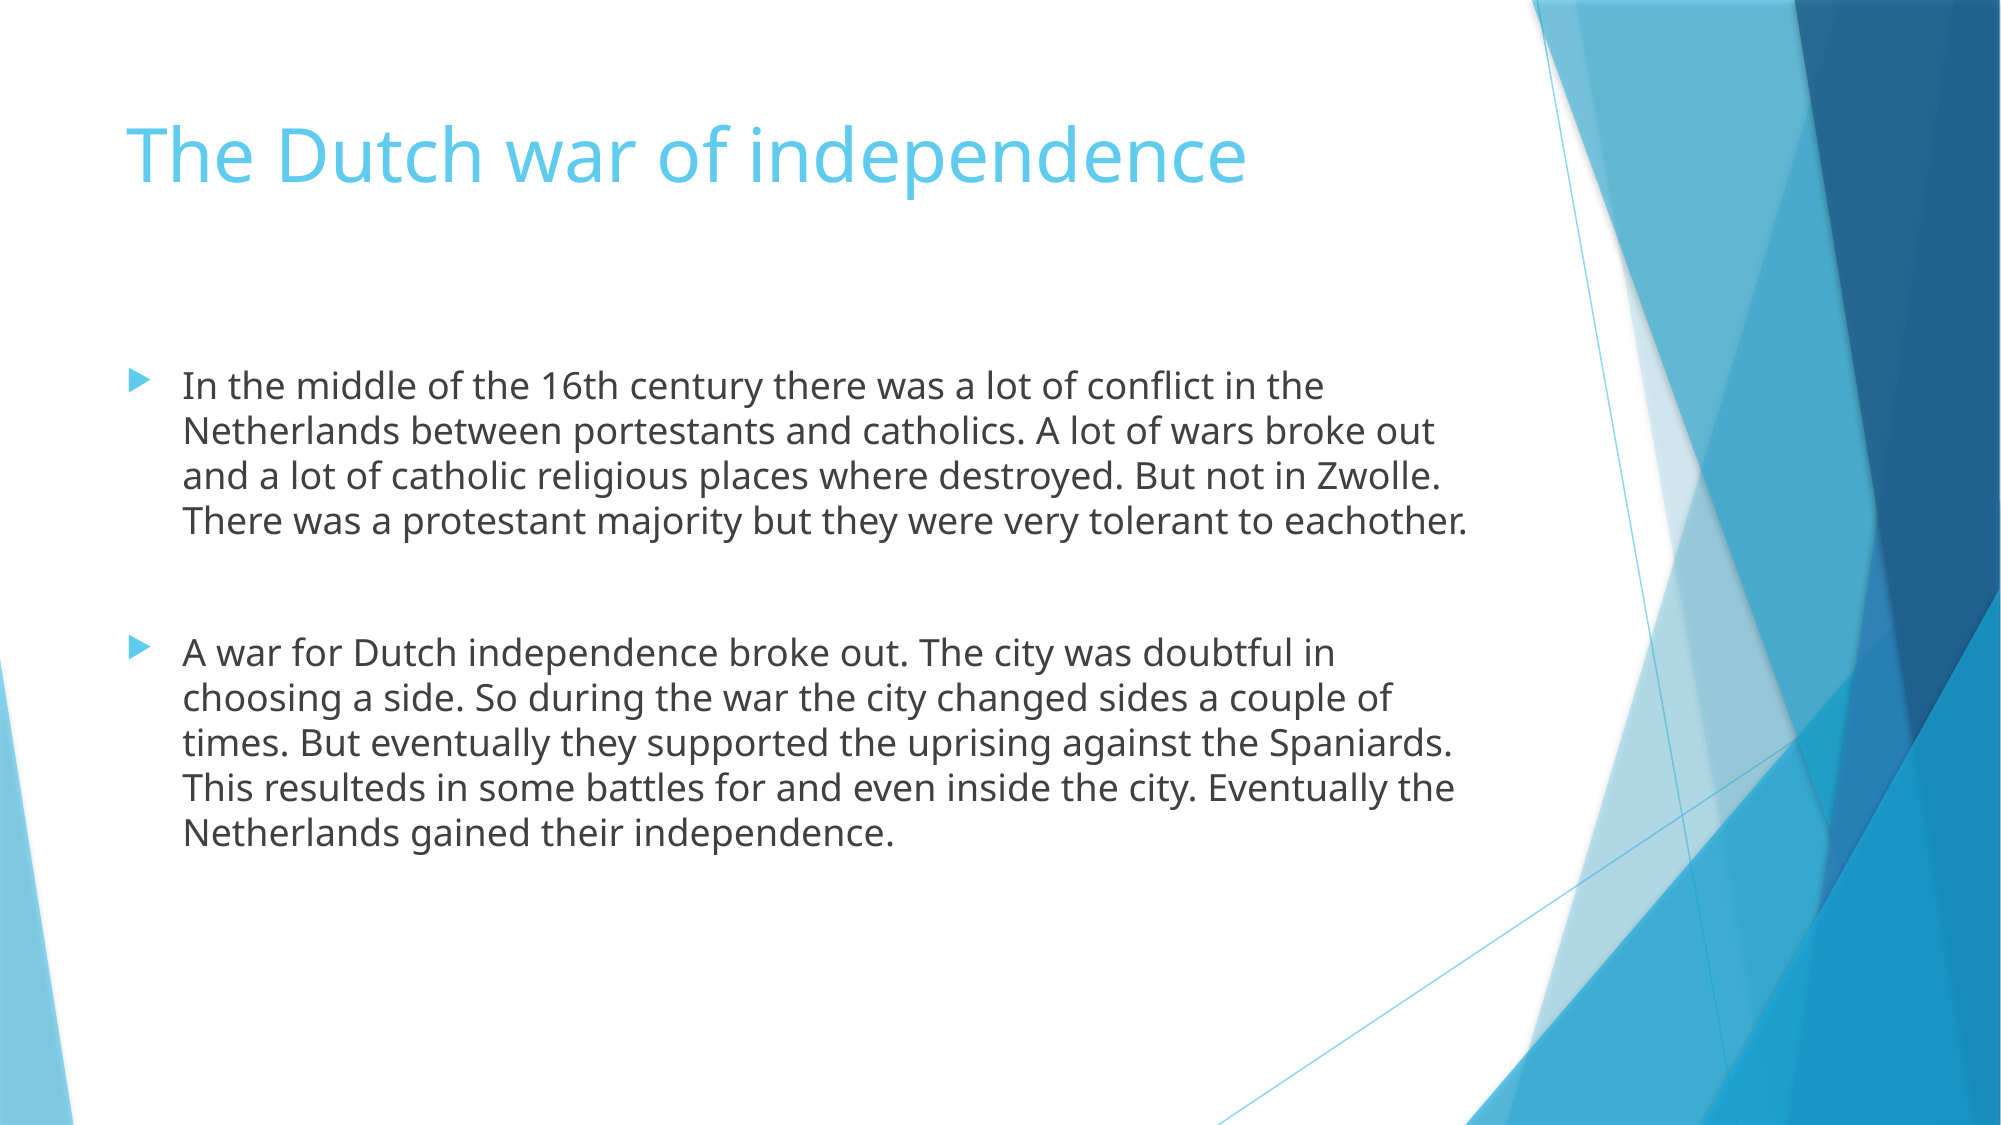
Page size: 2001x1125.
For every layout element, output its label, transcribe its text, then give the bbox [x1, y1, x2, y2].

title The Dutch war of independence [111, 99, 1522, 317]
list In the middle of the 16th century there was a lot of conflict in the Netherlands between portestants and catholics. A lot of wars broke out and a lot of catholic religious places where destroyed. But not in Zwolle. There was a protestant majority but they were very tolerant to eachother. A war for Dutch independence broke out. The city was doubtful in choosing a side. So during the war the city changed sides a couple of times. But eventually they supported the uprising against the Spaniards. This resulteds in some battles for and even inside the city. Eventually the Netherlands gained their independence. [111, 354, 1522, 992]
